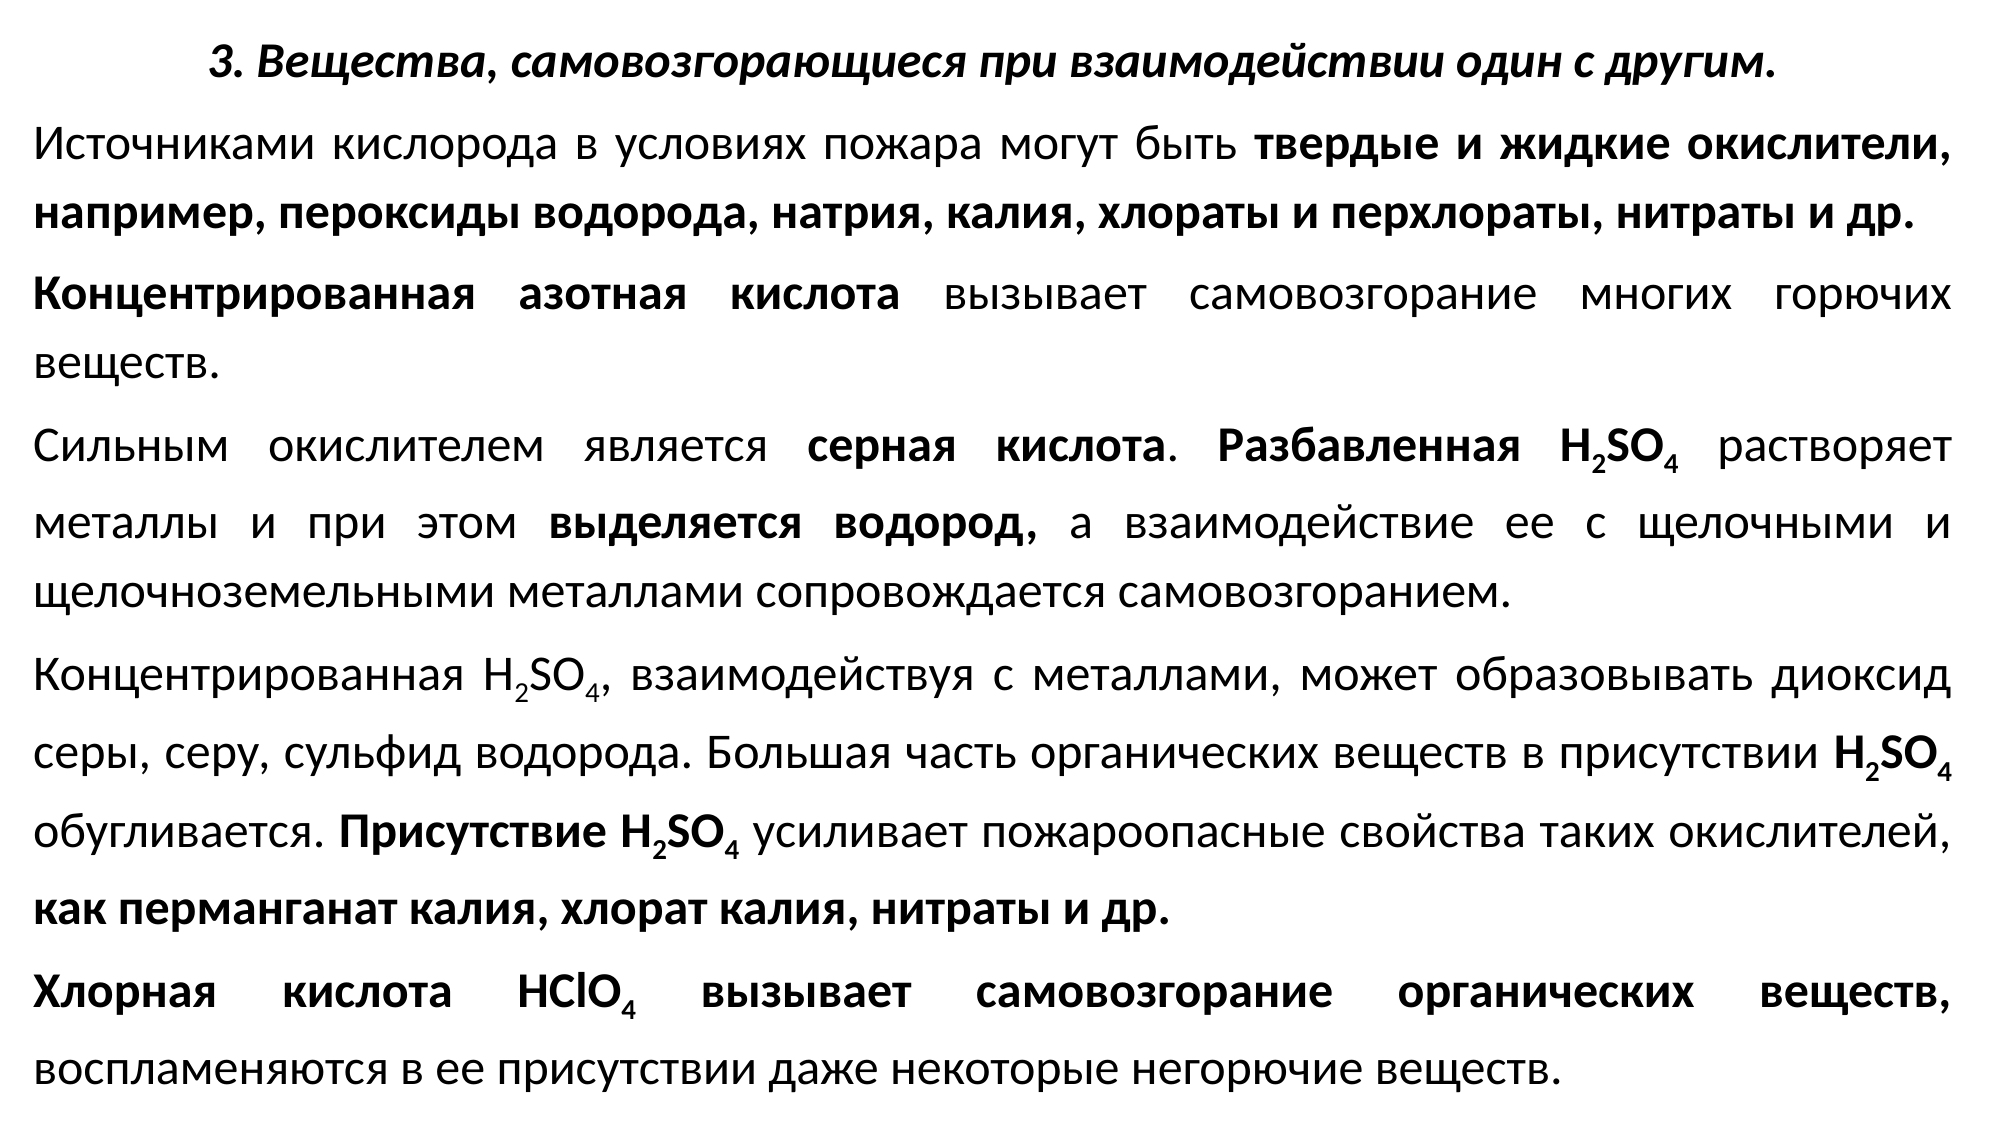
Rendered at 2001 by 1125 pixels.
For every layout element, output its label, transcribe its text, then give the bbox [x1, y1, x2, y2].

text_box 3. Вещества, самовозгорающиеся при взаимодействии один с другим. Источниками кислорода в условиях пожара могут быть твердые и жидкие окислители, например, пероксиды водорода, натрия, калия, хлораты и перхлораты, нитраты и др. Концентрированная азотная кислота вызывает самовозгорание многих горючих веществ. Сильным окислителем является серная кислота. Разбавленная Н2SО4 растворяет металлы и при этом выделяется водород, а взаимодействие ее с щелочными и щелочноземельными металлами сопровождается самовозгоранием. Концентрированная Н2SО4, взаимодействуя с металлами, может образовывать диоксид серы, серу, сульфид водорода. Большая часть органических веществ в присутствии Н2SО4 обугливается. Присутствие Н2SО4 усиливает пожароопасные свойства таких окислителей, как перманганат калия, хлорат калия, нитраты и др. Хлорная кислота НClО4 вызывает самовозгорание органических веществ, воспламеняются в ее присутствии даже некоторые негорючие веществ. [18, 11, 1967, 1125]
